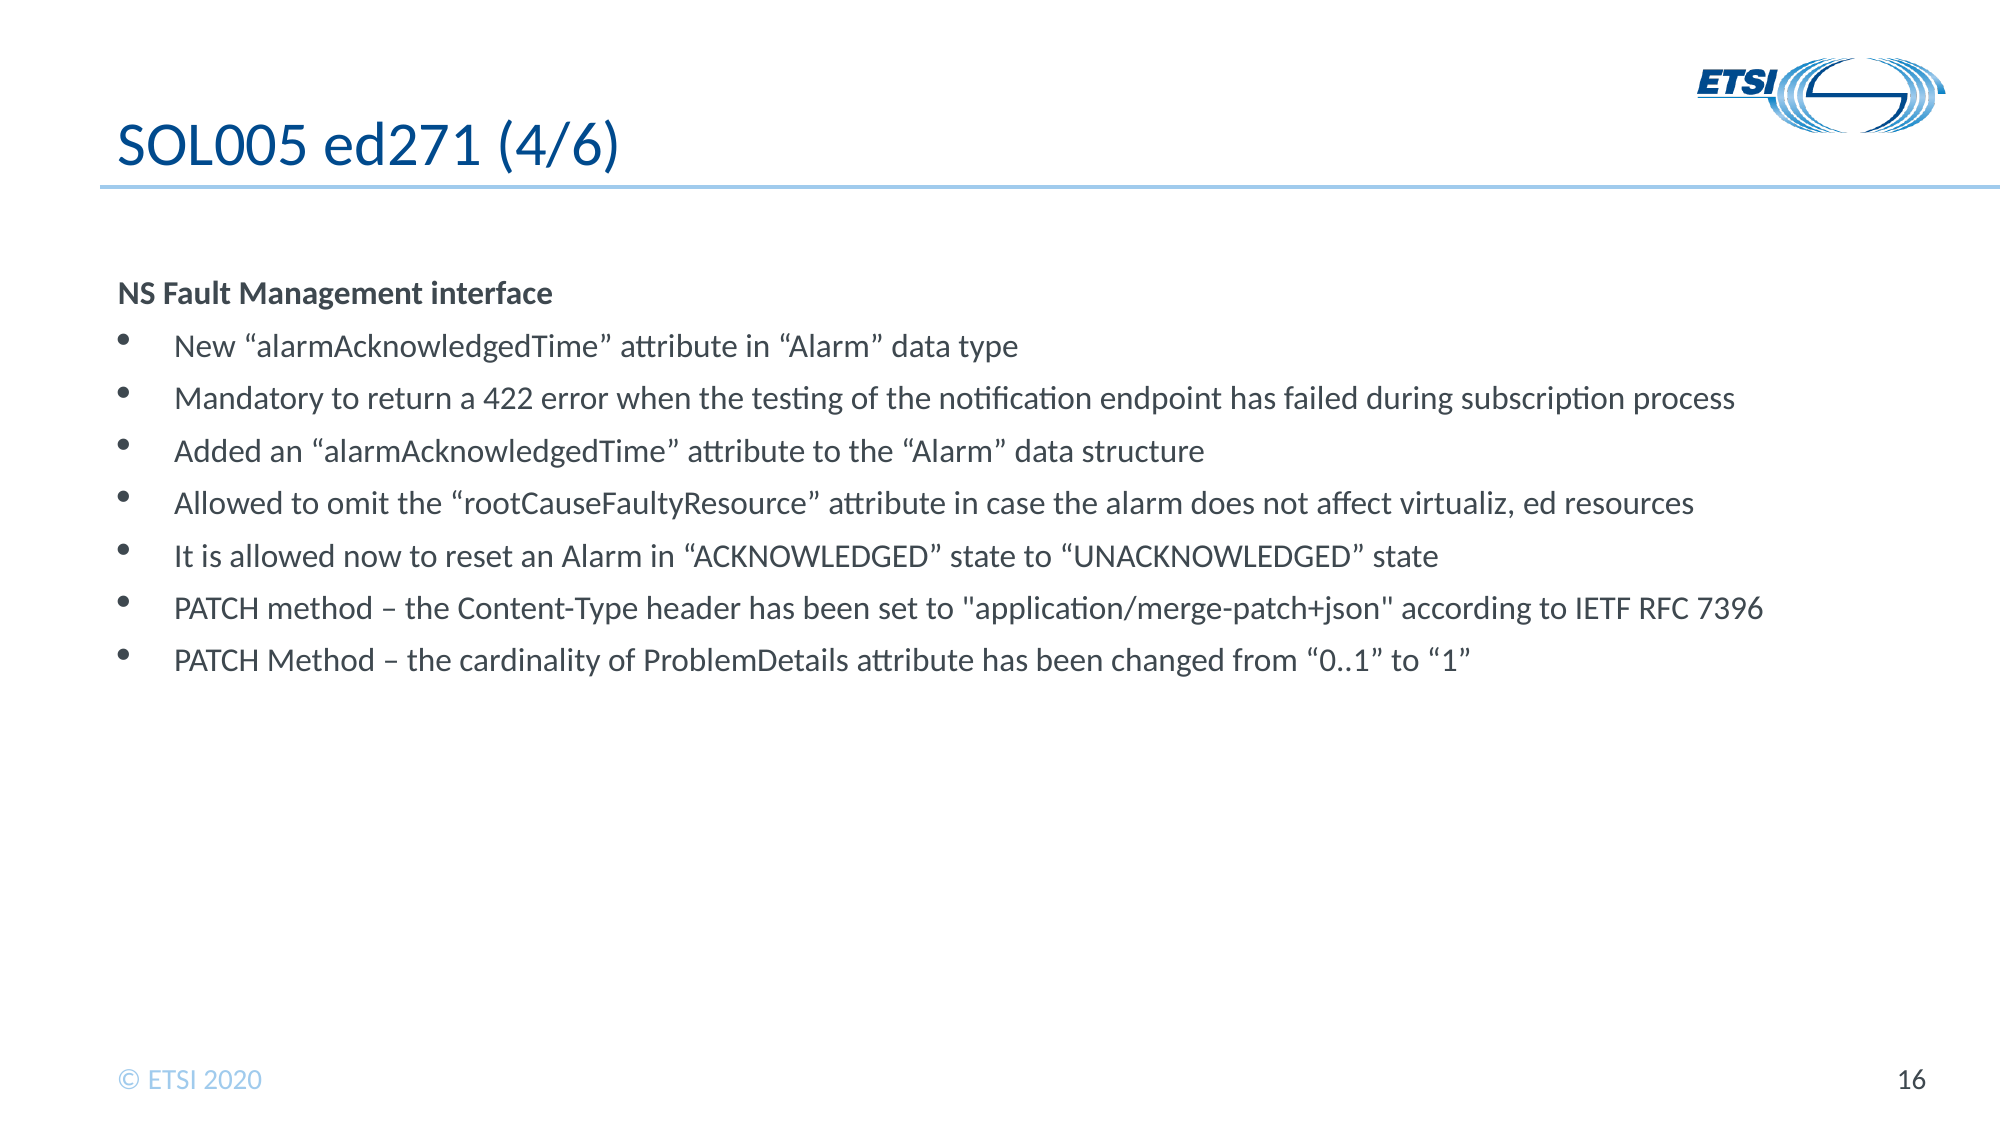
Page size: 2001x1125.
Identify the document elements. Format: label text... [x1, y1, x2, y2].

title SOL005 ed271 (4/6) [100, 45, 1663, 188]
picture [1697, 58, 1946, 138]
list NS Fault Management interface New “alarmAcknowledgedTime” attribute in “Alarm” data type Mandatory to return a 422 error when the testing of the notification endpoint has failed during subscription process Added an “alarmAcknowledgedTime” attribute to the “Alarm” data structure Allowed to omit the “rootCauseFaultyResource” attribute in case the alarm does not affect virtualiz, ed resources It is allowed now to reset an Alarm in “ACKNOWLEDGED” state to “UNACKNOWLEDGED” state PATCH method – the Content-Type header has been set to "application/merge-patch+json" according to IETF RFC 7396 PATCH Method – the cardinality of ProblemDetails attribute has been changed from “0..1” to “1” [100, 262, 1942, 1031]
